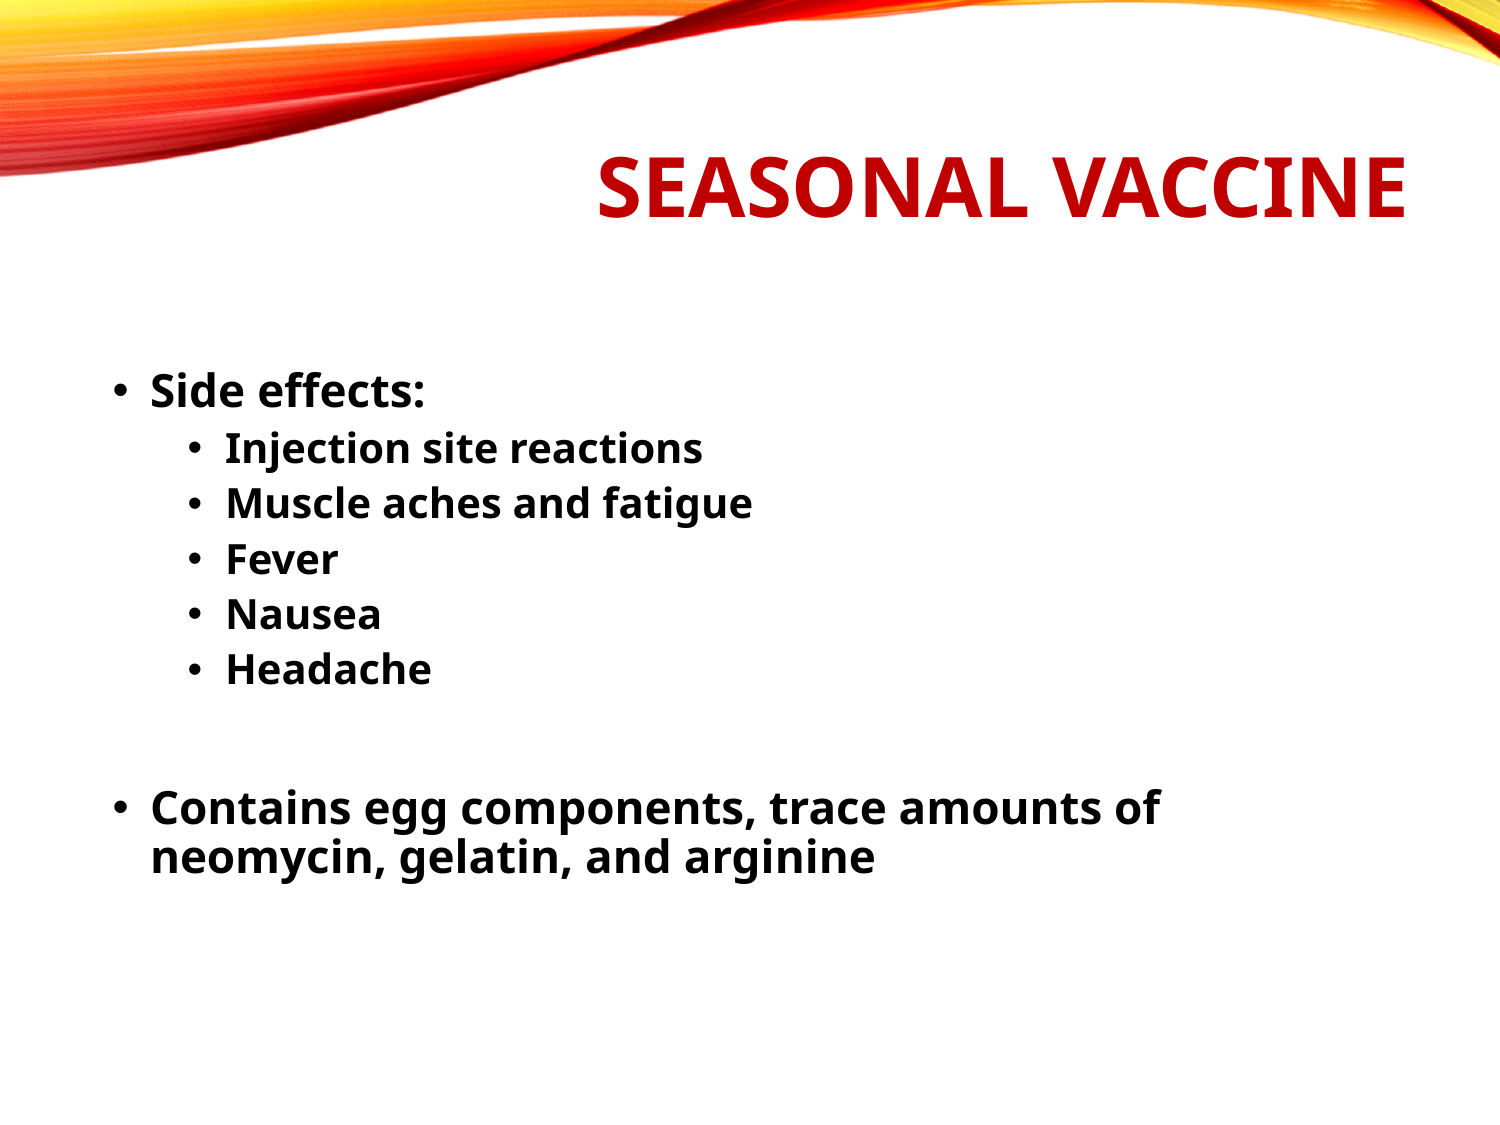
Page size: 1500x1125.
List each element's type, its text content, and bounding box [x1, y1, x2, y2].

title Seasonal Vaccine [75, 87, 1425, 293]
picture [0, 0, 1500, 178]
list Side effects: Injection site reactions Muscle aches and fatigue Fever Nausea Headache Contains egg components, trace amounts of neomycin, gelatin, and arginine [97, 360, 1403, 1028]
